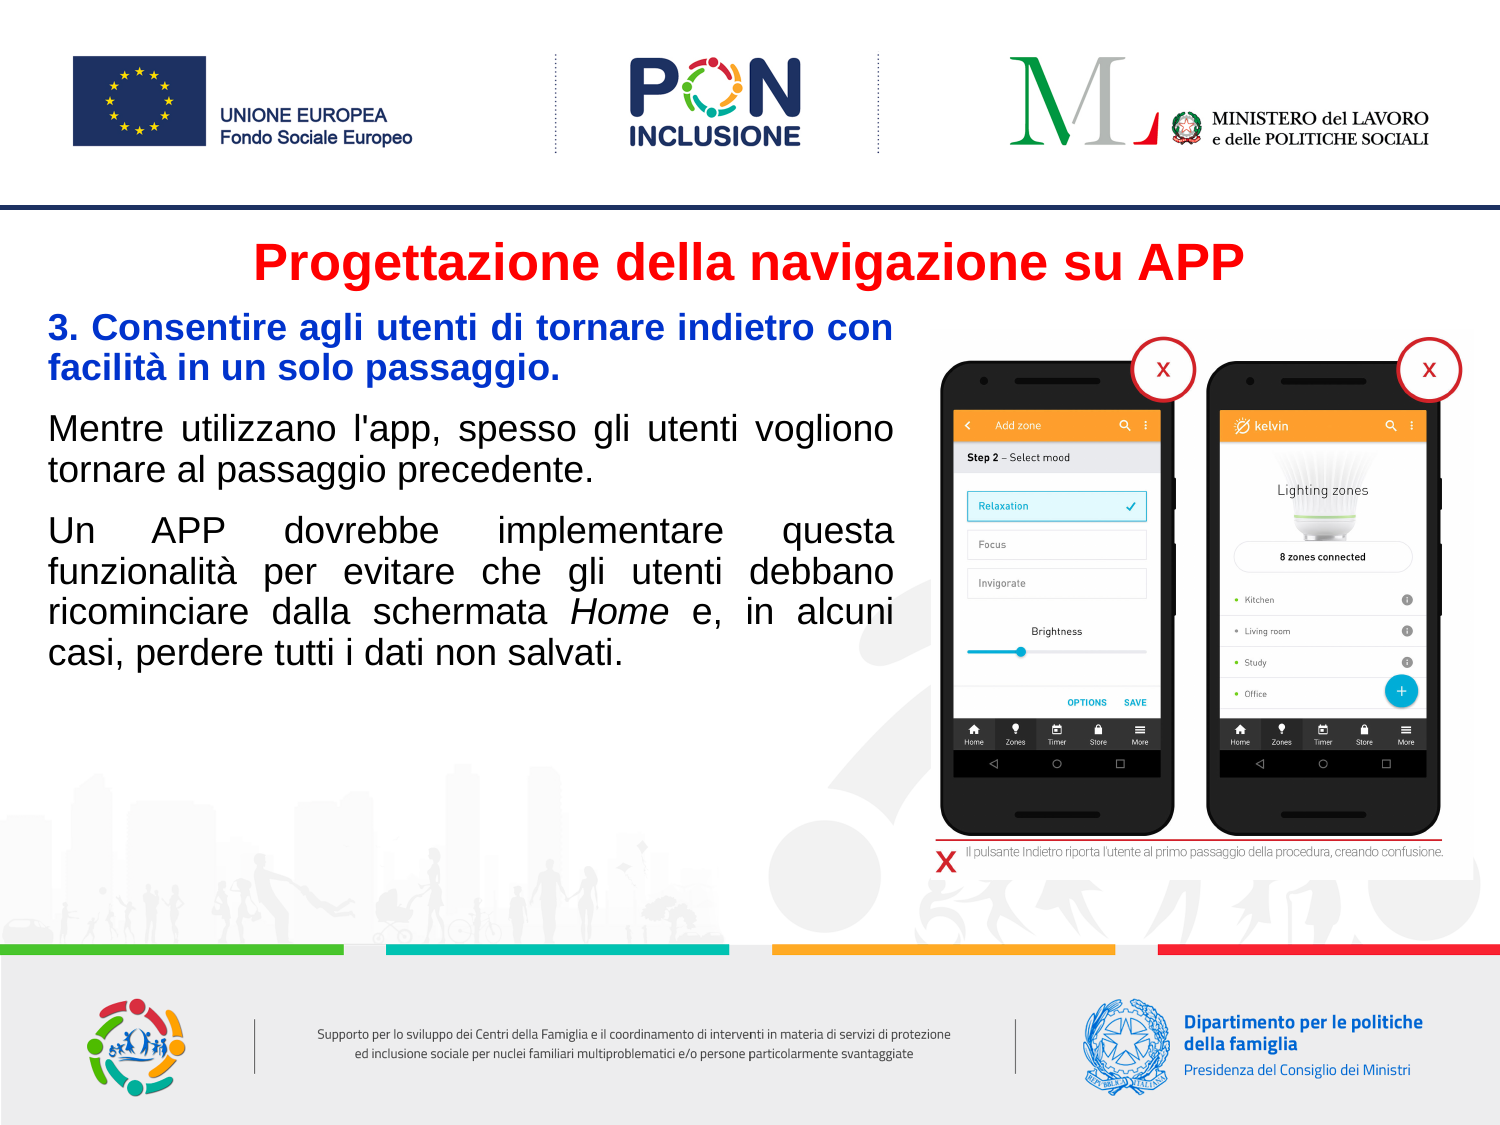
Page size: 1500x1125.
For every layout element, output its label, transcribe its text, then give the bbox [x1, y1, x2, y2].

list 3. Consentire agli utenti di tornare indietro con facilità in un solo passaggio. Mentre utilizzano l'app, spesso gli utenti vogliono tornare al passaggio precedente. Un APP dovrebbe implementare questa funzionalità per evitare che gli utenti debbano ricominciare dalla schermata Home e, in alcuni casi, perdere tutti i dati non salvati. [32, 300, 910, 880]
picture [0, 0, 1500, 1125]
title Progettazione della navigazione su APP [75, 227, 1425, 301]
